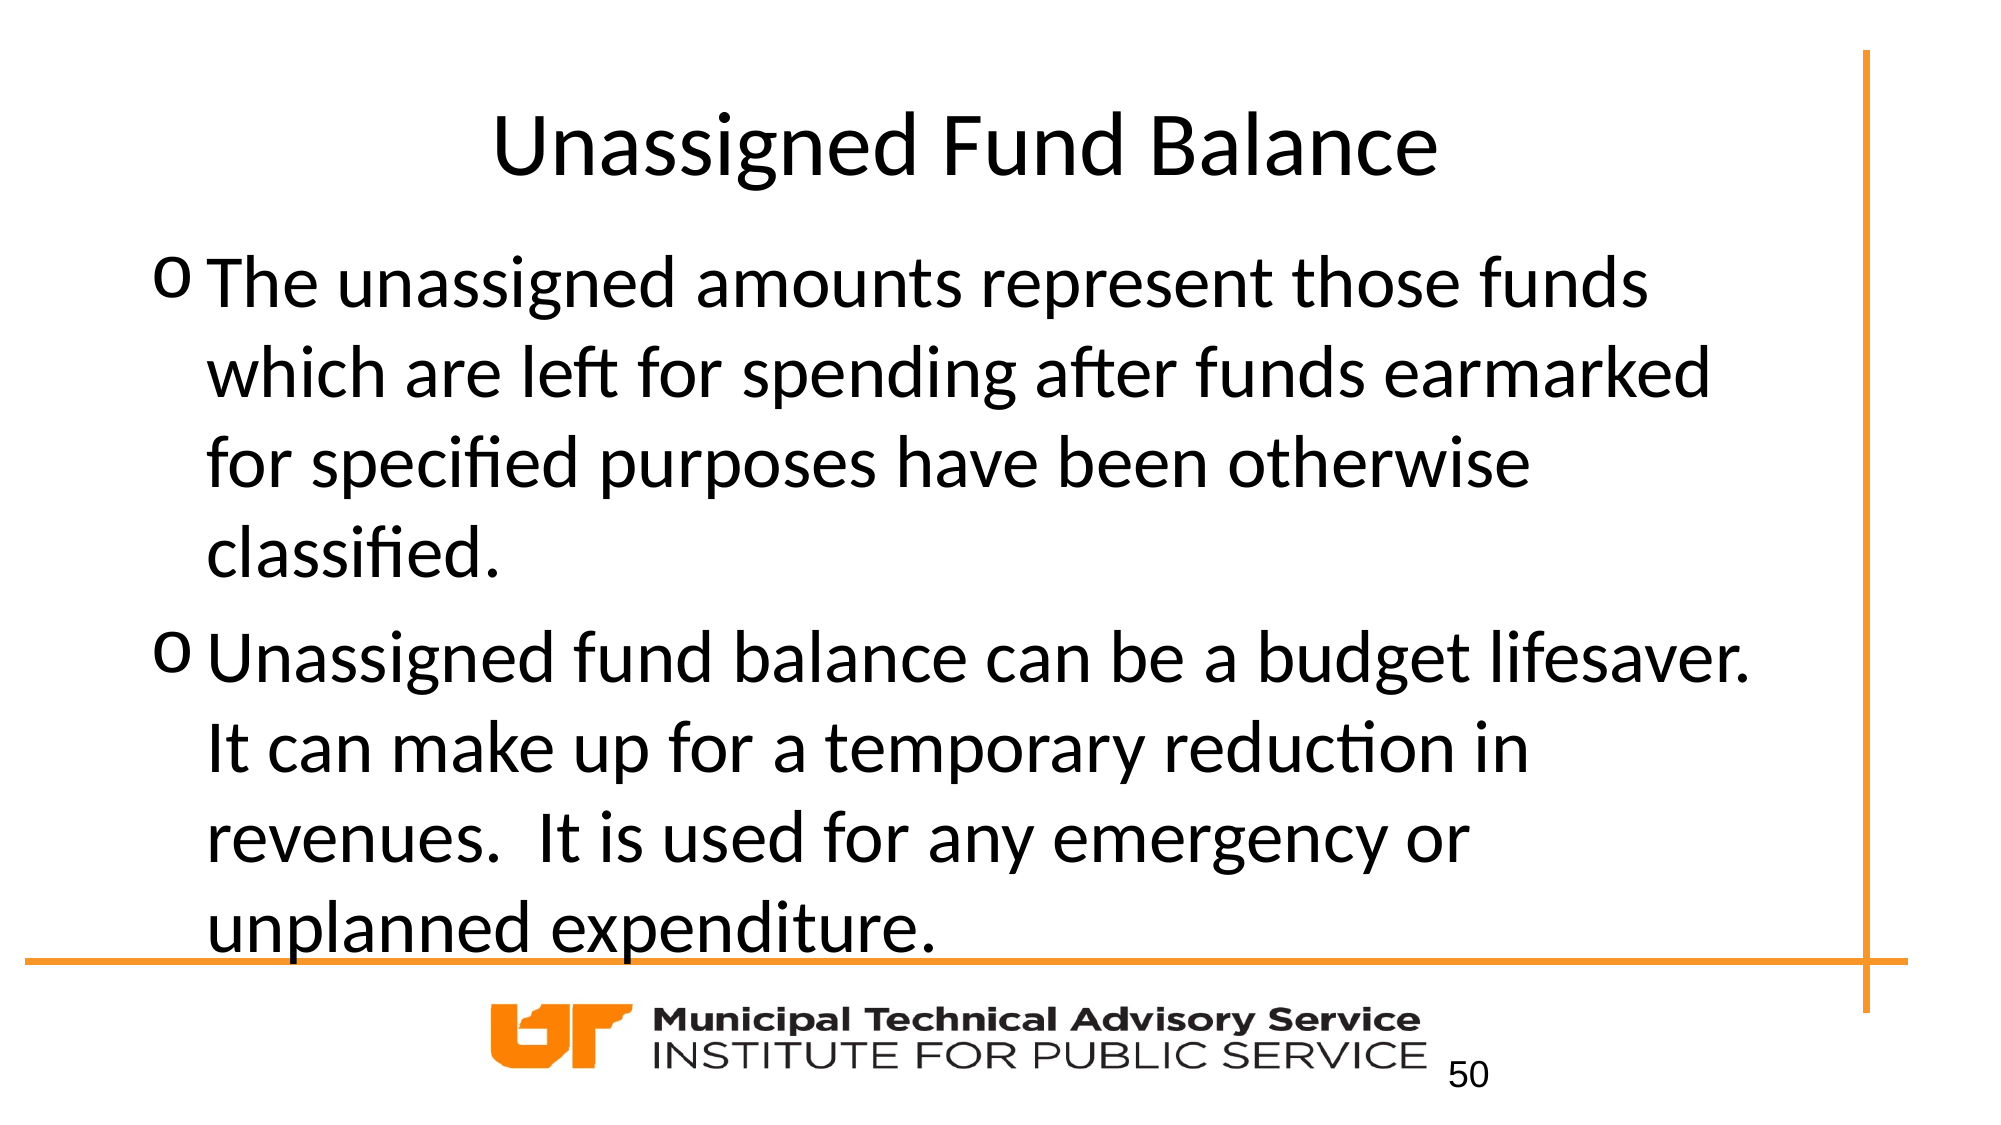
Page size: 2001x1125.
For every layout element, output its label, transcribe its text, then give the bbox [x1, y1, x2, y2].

picture [471, 987, 1462, 1088]
slide_number 50 [1433, 1042, 1900, 1103]
list The unassigned amounts represent those funds which are left for spending after funds earmarked for specified purposes have been otherwise classified. Unassigned fund balance can be a budget lifesaver. It can make up for a temporary reduction in revenues. It is used for any emergency or unplanned expenditure. [135, 224, 1817, 959]
title Unassigned Fund Balance [99, 45, 1834, 233]
